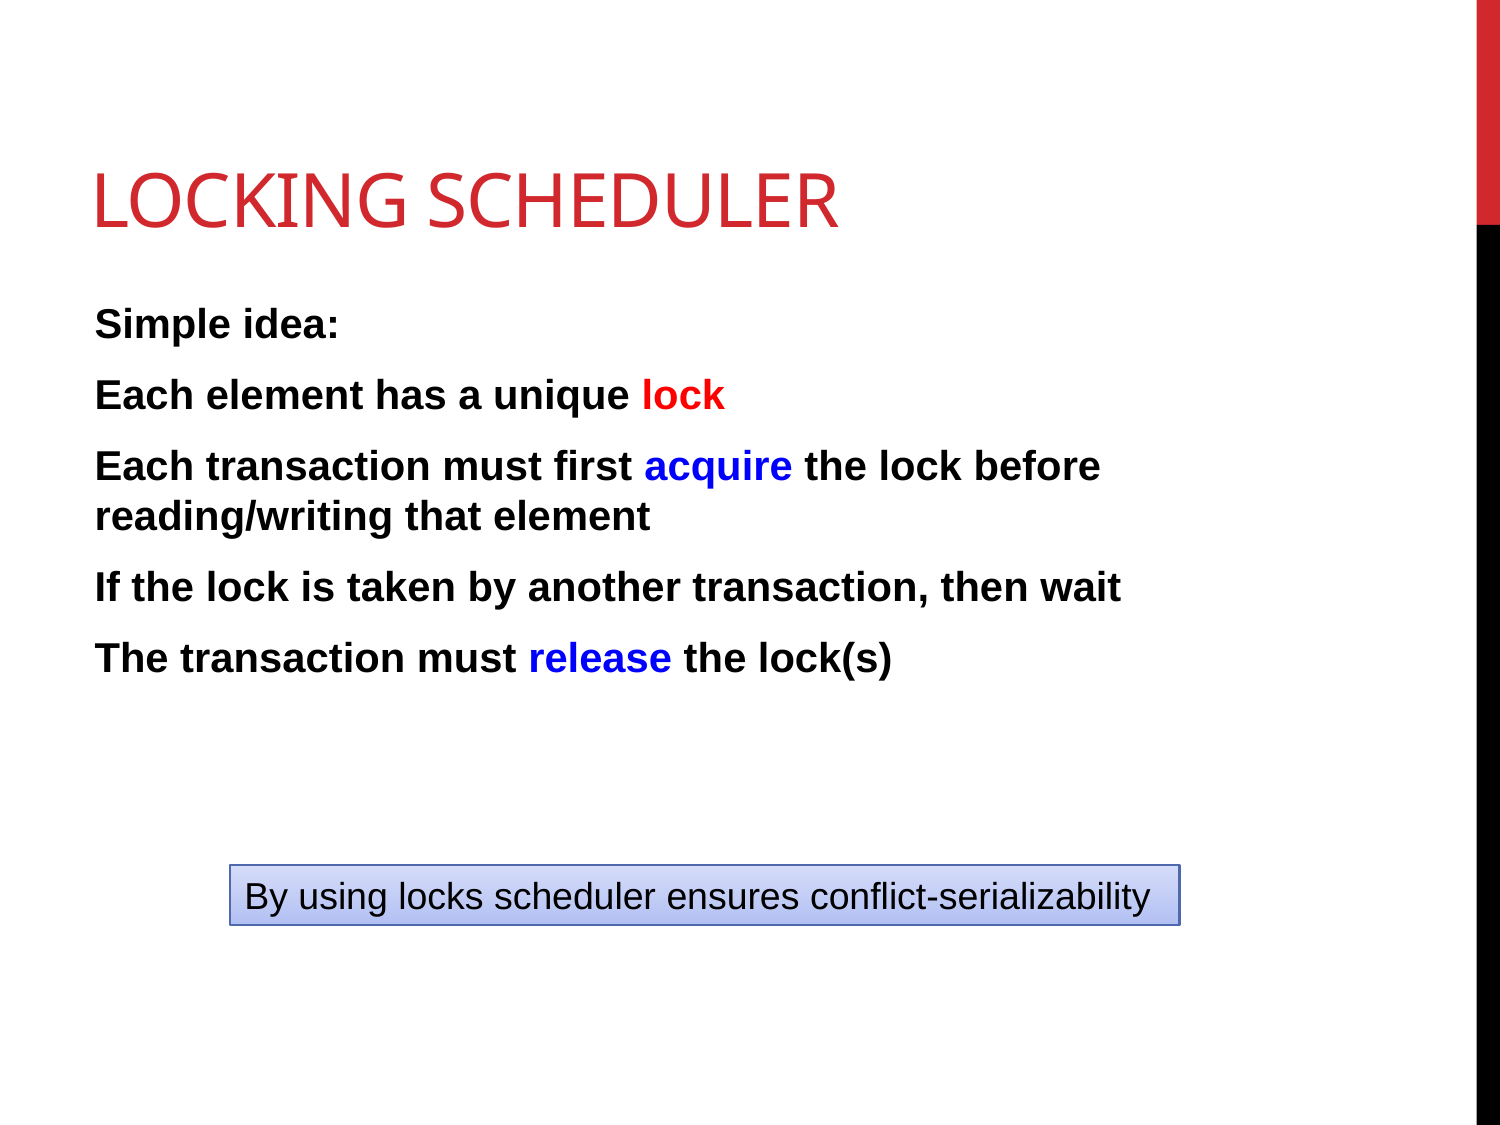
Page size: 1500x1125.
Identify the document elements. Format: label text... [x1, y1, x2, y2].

title Locking Scheduler [75, 25, 1025, 250]
text_box By using locks scheduler ensures conflict-serializability [229, 864, 1181, 926]
list Simple idea: Each element has a unique lock Each transaction must first acquire the lock before reading/writing that element If the lock is taken by another transaction, then wait The transaction must release the lock(s) [79, 289, 1330, 1008]
